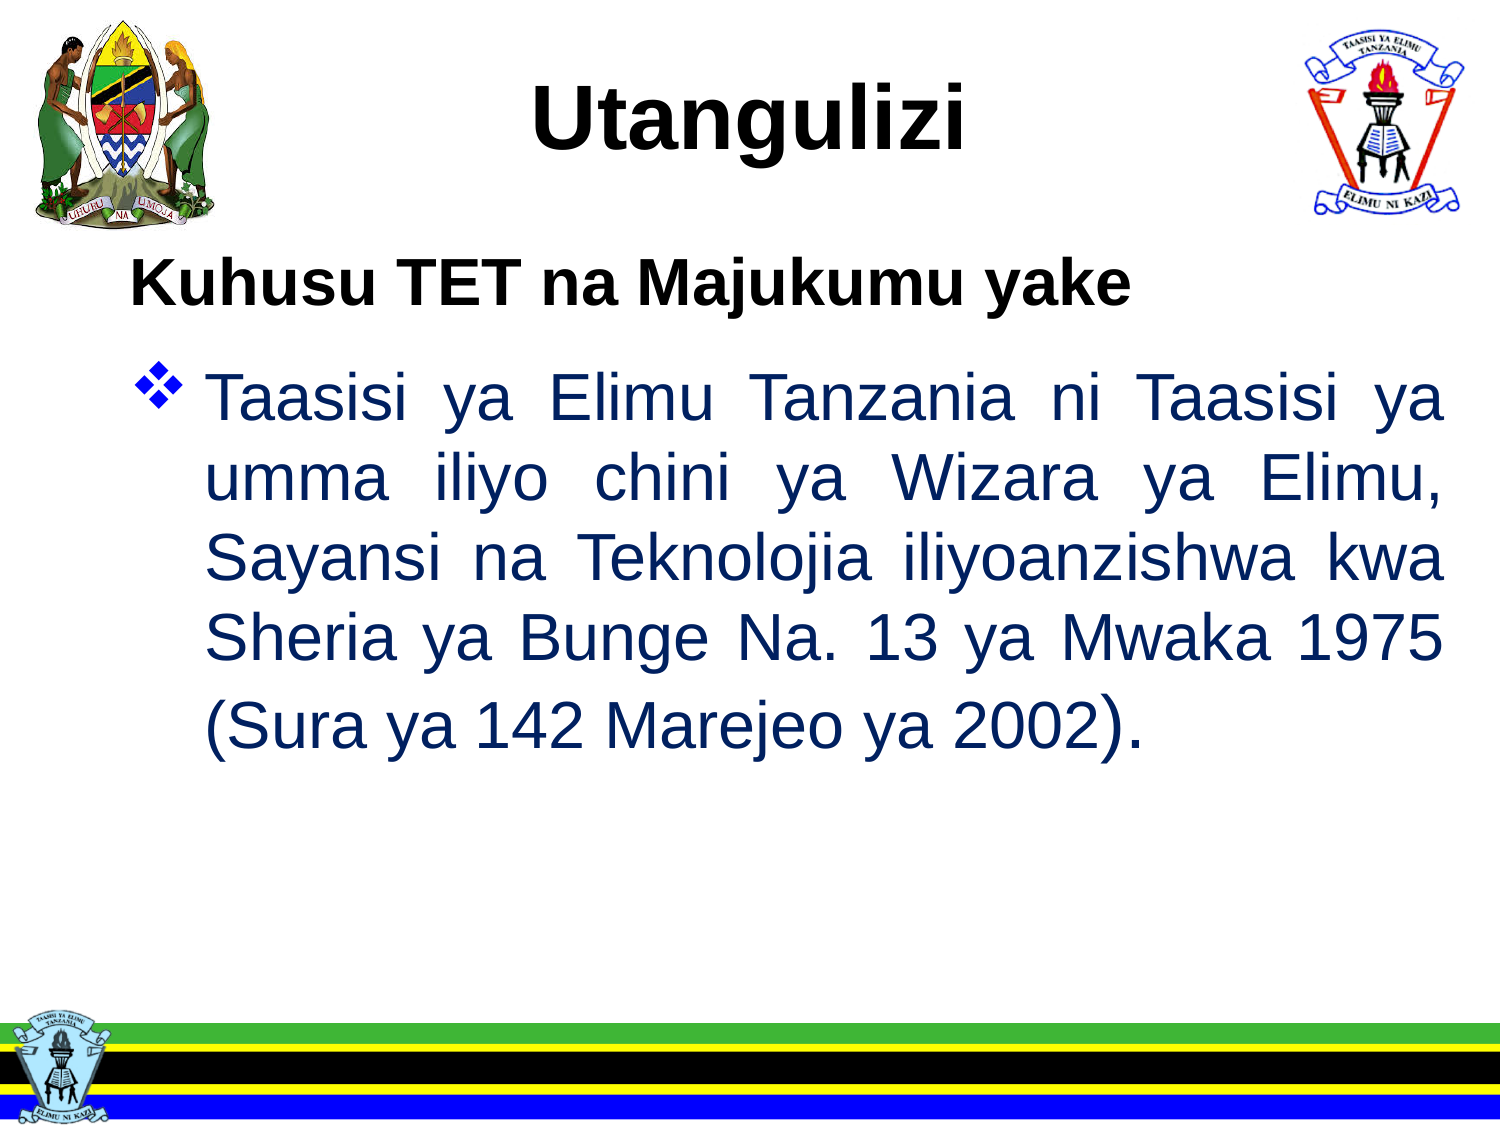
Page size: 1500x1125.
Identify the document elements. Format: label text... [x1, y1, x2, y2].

list Kuhusu TET na Majukumu yake Taasisi ya Elimu Tanzania ni Taasisi ya umma iliyo chini ya Wizara ya Elimu, Sayansi na Teknolojia iliyoanzishwa kwa Sheria ya Bunge Na. 13 ya Mwaka 1975 (Sura ya 142 Marejeo ya 2002). [76, 231, 1461, 1059]
picture [33, 20, 215, 232]
title Utangulizi [200, 17, 1300, 209]
picture [1293, 17, 1475, 225]
